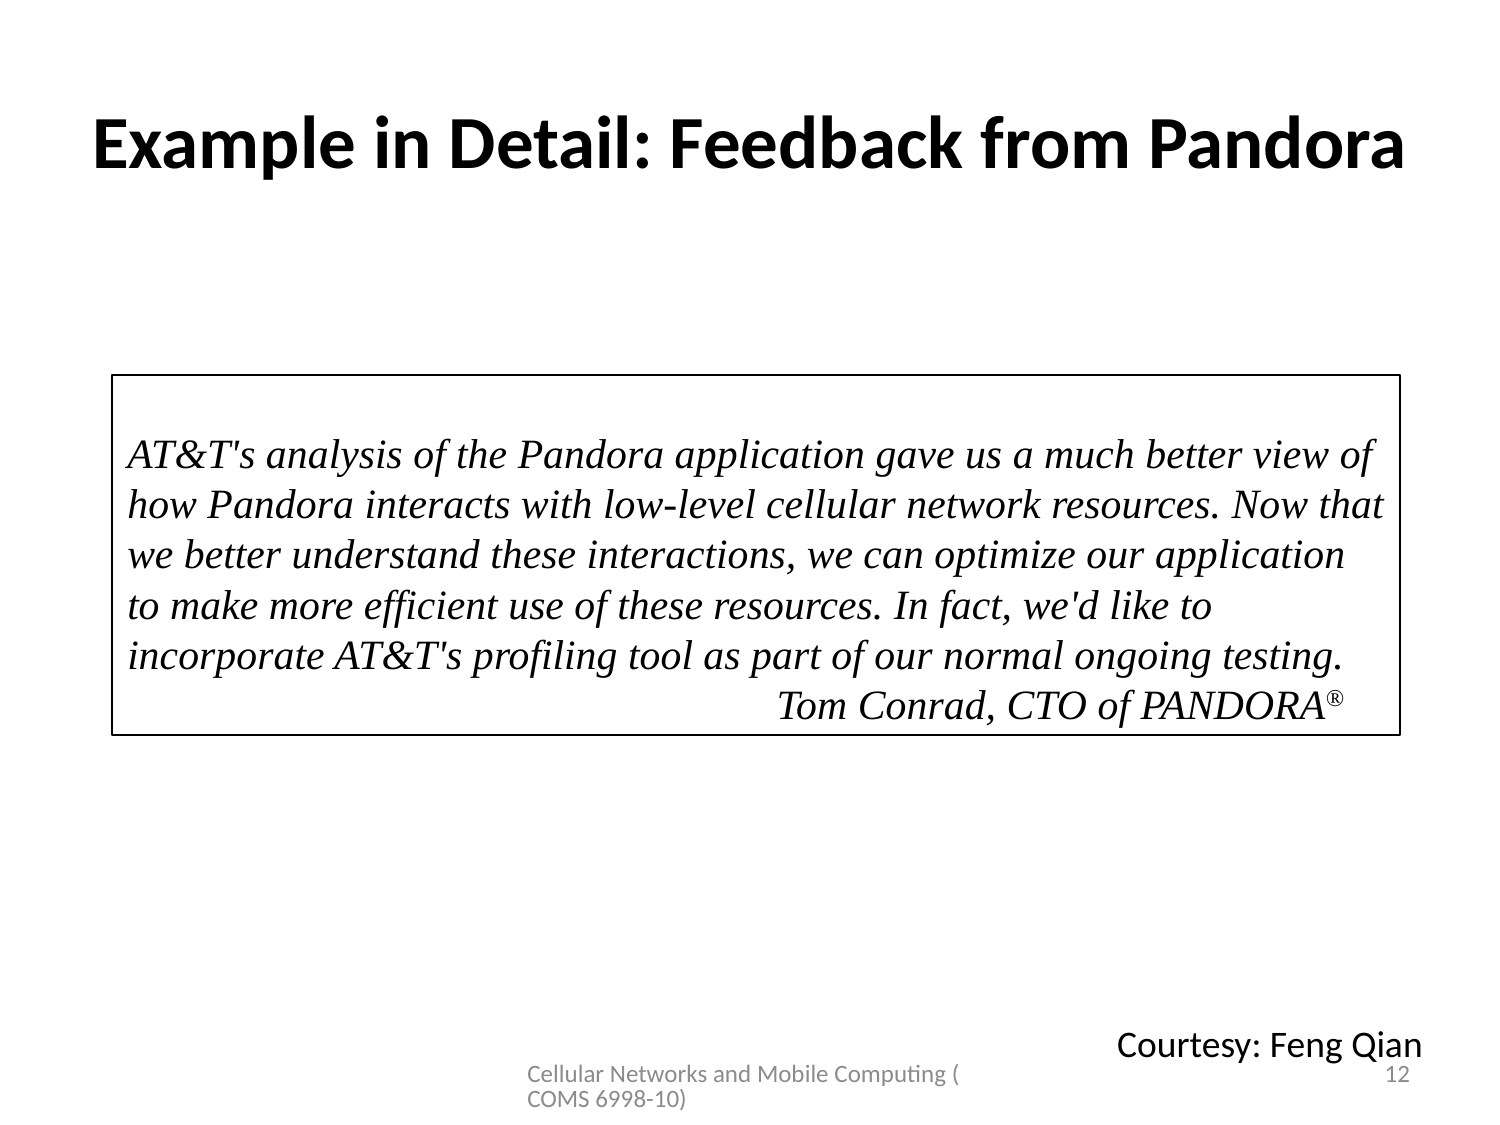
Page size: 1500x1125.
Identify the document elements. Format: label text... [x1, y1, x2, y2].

title Example in Detail: Feedback from Pandora [75, 45, 1425, 212]
slide_number 12 [1074, 1042, 1425, 1103]
text_box Courtesy: Feng Qian [1102, 1012, 1438, 1073]
text_box AT&T's analysis of the Pandora application gave us a much better view of how Pandora interacts with low-level cellular network resources. Now that we better understand these interactions, we can optimize our application to make more efficient use of these resources. In fact, we'd like to incorporate AT&T's profiling tool as part of our normal ongoing testing. Tom Conrad, CTO of PANDORA® [112, 374, 1400, 735]
footer Cellular Networks and Mobile Computing (COMS 6998-10) [512, 1042, 988, 1103]
list [75, 212, 1425, 955]
